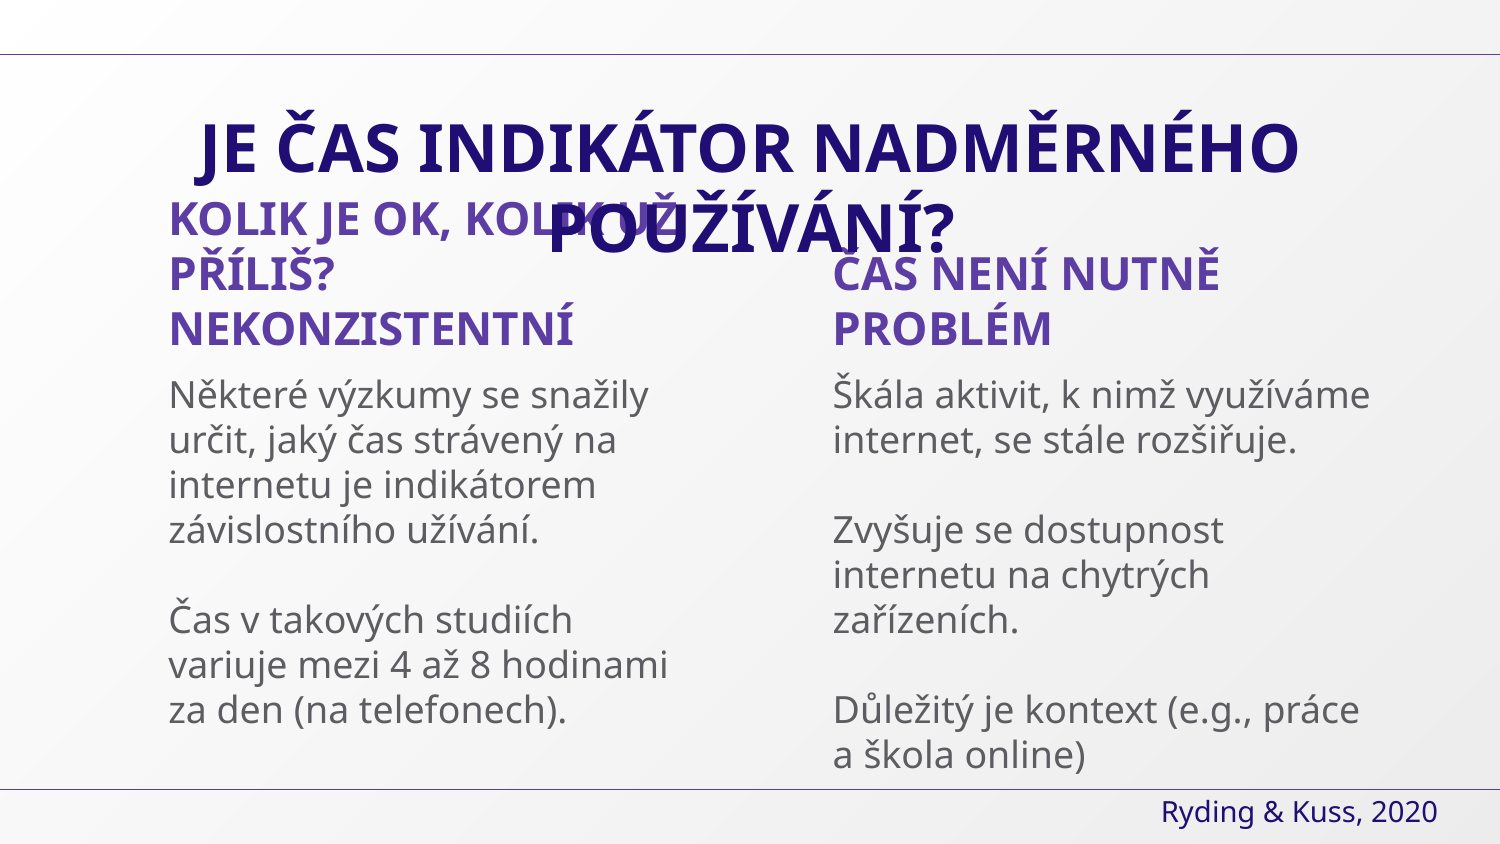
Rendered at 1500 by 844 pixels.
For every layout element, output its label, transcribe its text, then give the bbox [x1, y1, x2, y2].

title Je čas indikátor nadměrného používání? [85, 91, 1416, 178]
text_box Škála aktivit, k nimž využíváme internet, se stále rozšiřuje. Zvyšuje se dostupnost internetu na chytrých zařízeních. Důležitý je kontext (e.g., práce a škola online) [817, 355, 1400, 787]
text_box Ryding & Kuss, 2020 [1119, 785, 1500, 836]
subtitle Některé výzkumy se snažily určit, jaký čas strávený na internetu je indikátorem závislostního užívání. Čas v takových studiích variuje mezi 4 až 8 hodinami za den (na telefonech). [153, 356, 707, 733]
title ČAS NENÍ NUTNĚ PROBLÉM [817, 282, 1371, 355]
title KOLIK JE OK, KOLIK UŽ PŘÍLIŠ? NEKONZISTENTNÍ [153, 232, 707, 356]
